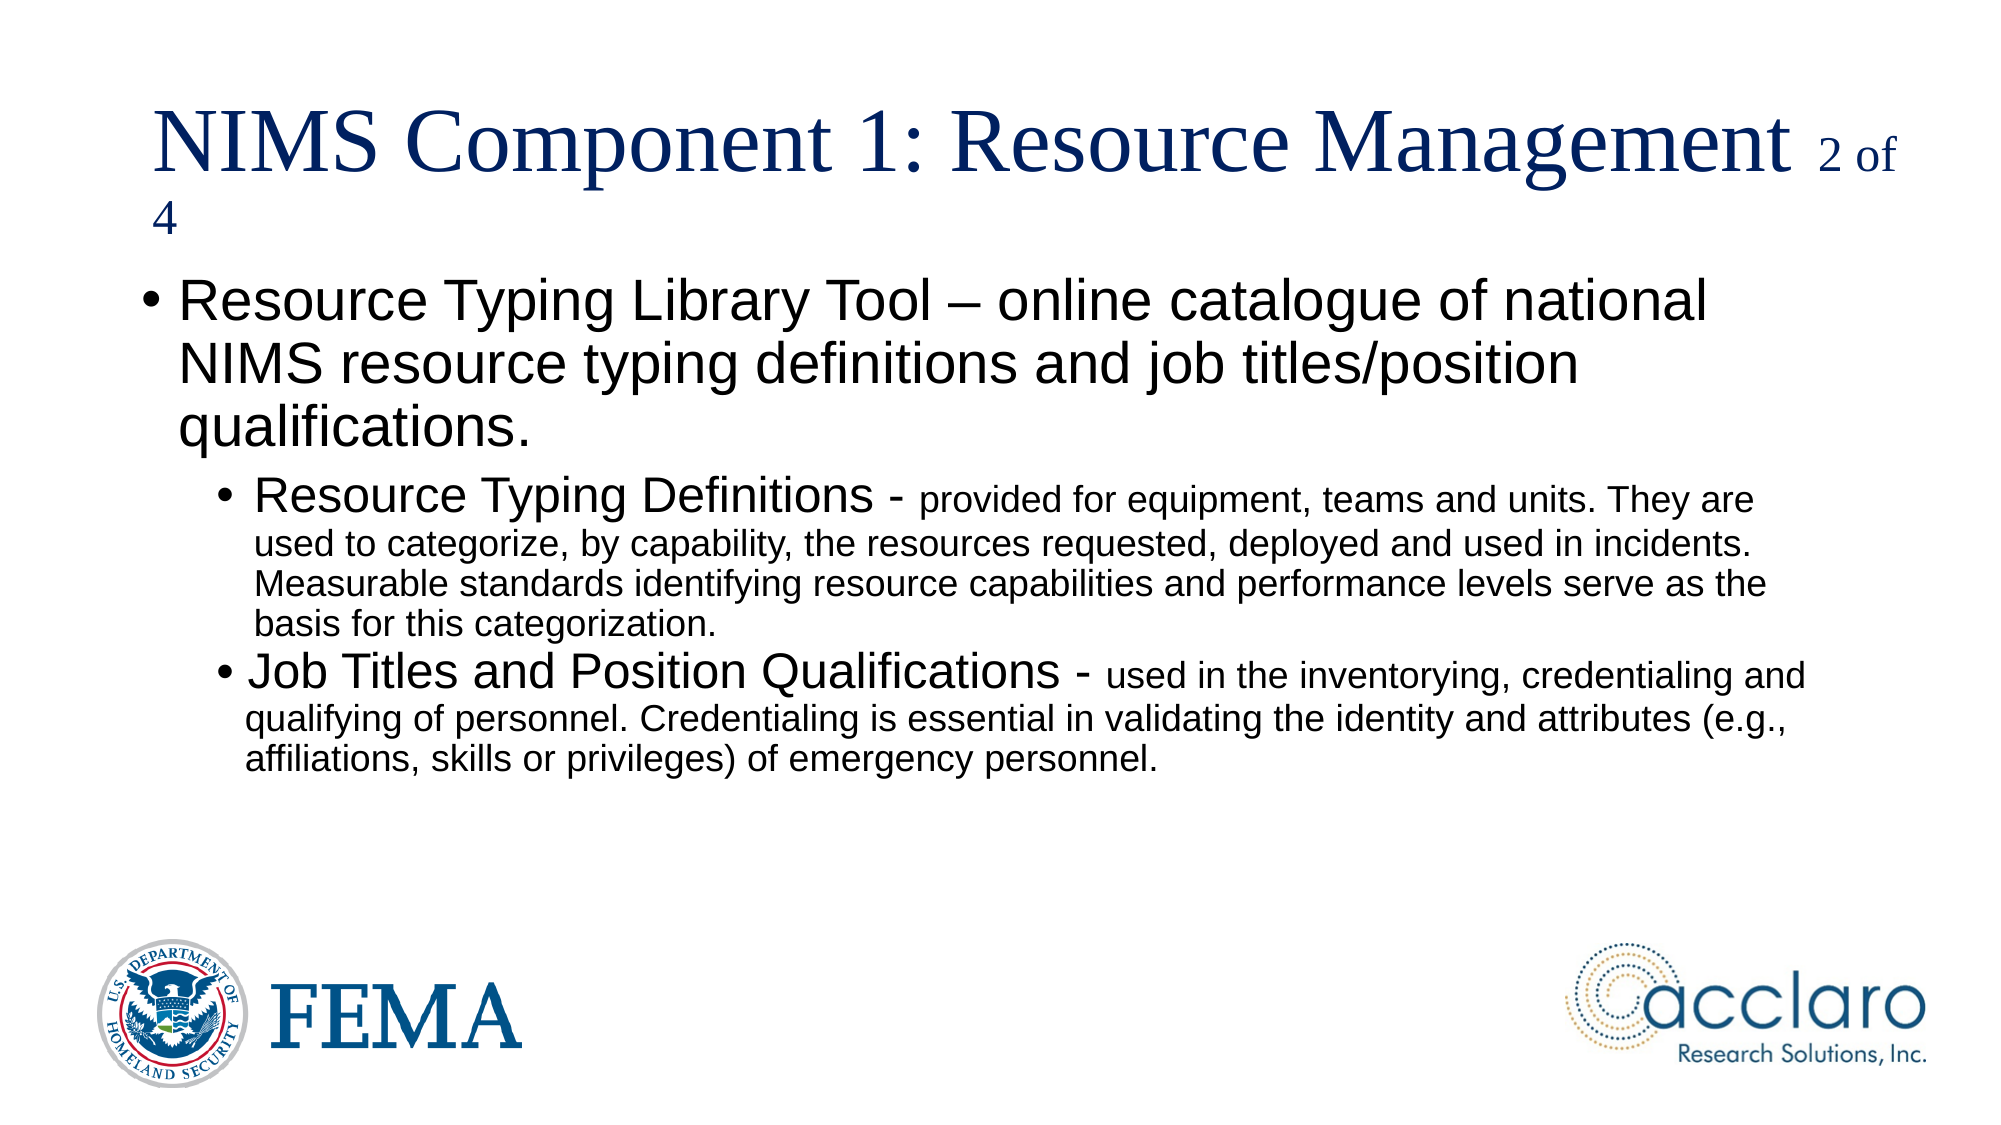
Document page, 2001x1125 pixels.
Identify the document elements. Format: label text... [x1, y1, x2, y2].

list Resource Typing Library Tool – online catalogue of national NIMS resource typing definitions and job titles/position qualifications. Resource Typing Definitions - provided for equipment, teams and units. They are used to categorize, by capability, the resources requested, deployed and used in incidents. Measurable standards identifying resource capabilities and performance levels serve as the basis for this categorization. • Job Titles and Position Qualifications - used in the inventorying, credentialing and qualifying of personnel. Credentialing is essential in validating the identity and attributes (e.g., affiliations, skills or privileges) of emergency personnel. [126, 262, 1852, 977]
picture [1565, 943, 1926, 1066]
picture [97, 939, 522, 1088]
title NIMS Component 1: Resource Management 2 of 4 [137, 59, 1948, 278]
